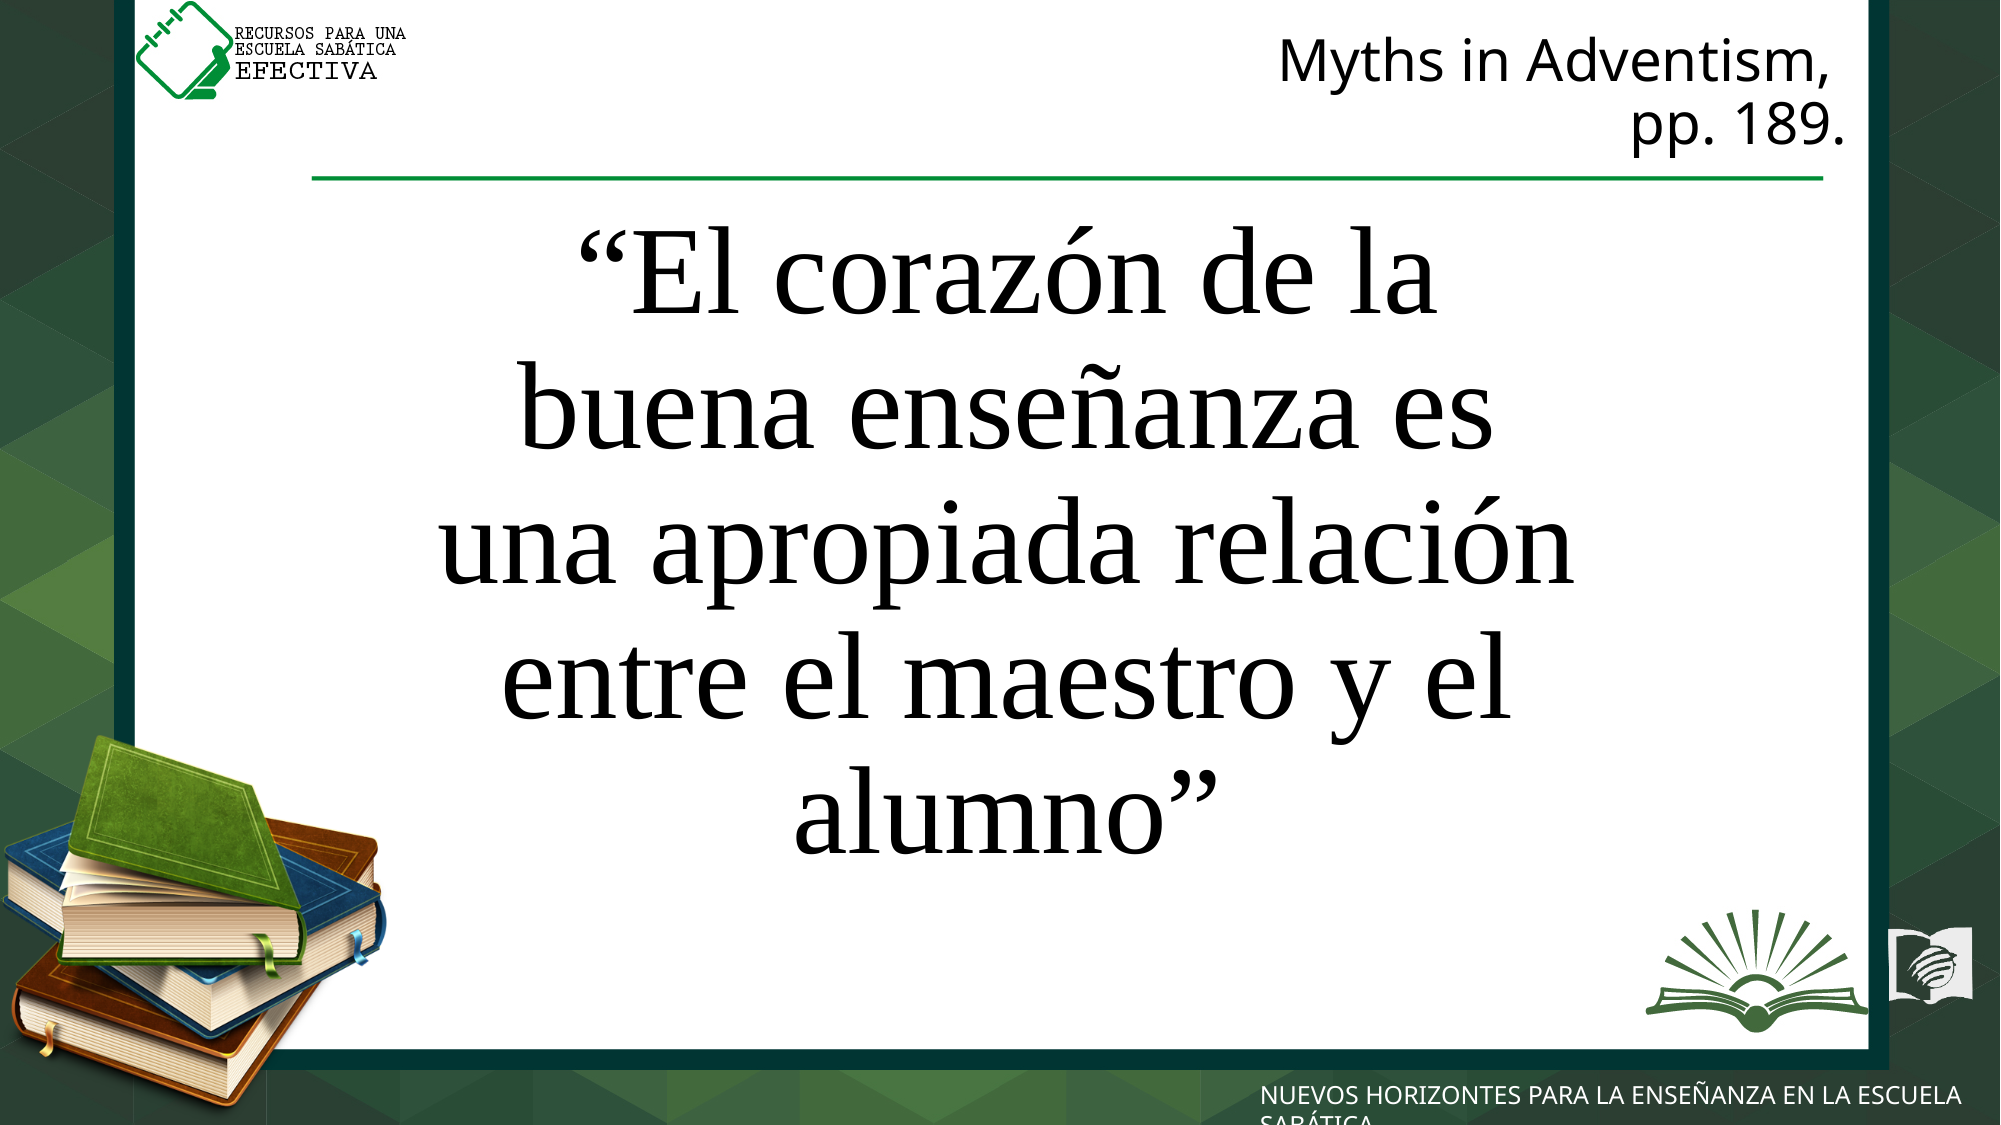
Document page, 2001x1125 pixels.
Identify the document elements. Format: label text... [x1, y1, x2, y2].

picture [1294, 1118, 1301, 1124]
list “El corazón de la buena enseñanza es una apropiada relación entre el maestro y el alumno” [402, 198, 1612, 1025]
title Myths in Adventism, pp. 189. [422, 0, 1863, 188]
picture [0, 0, 2000, 1125]
